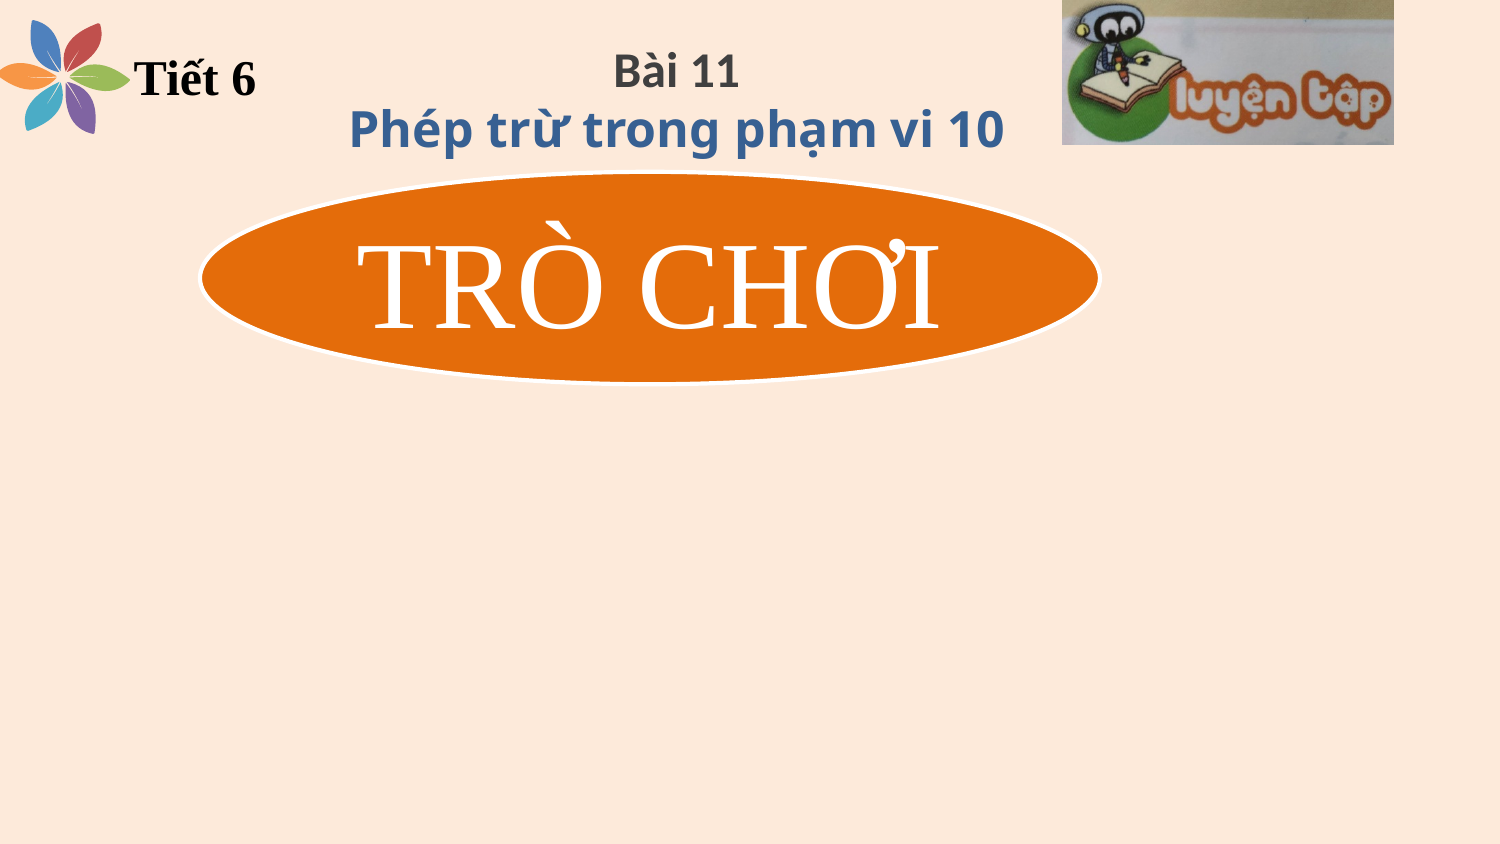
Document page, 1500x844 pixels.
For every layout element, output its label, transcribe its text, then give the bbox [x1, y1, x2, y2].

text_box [0, 19, 432, 135]
picture [1062, 0, 1394, 145]
text_box TRÒ CHƠI [197, 169, 1103, 387]
text_box Bài 11 Phép trừ trong phạm vi 10 [224, 0, 1129, 165]
